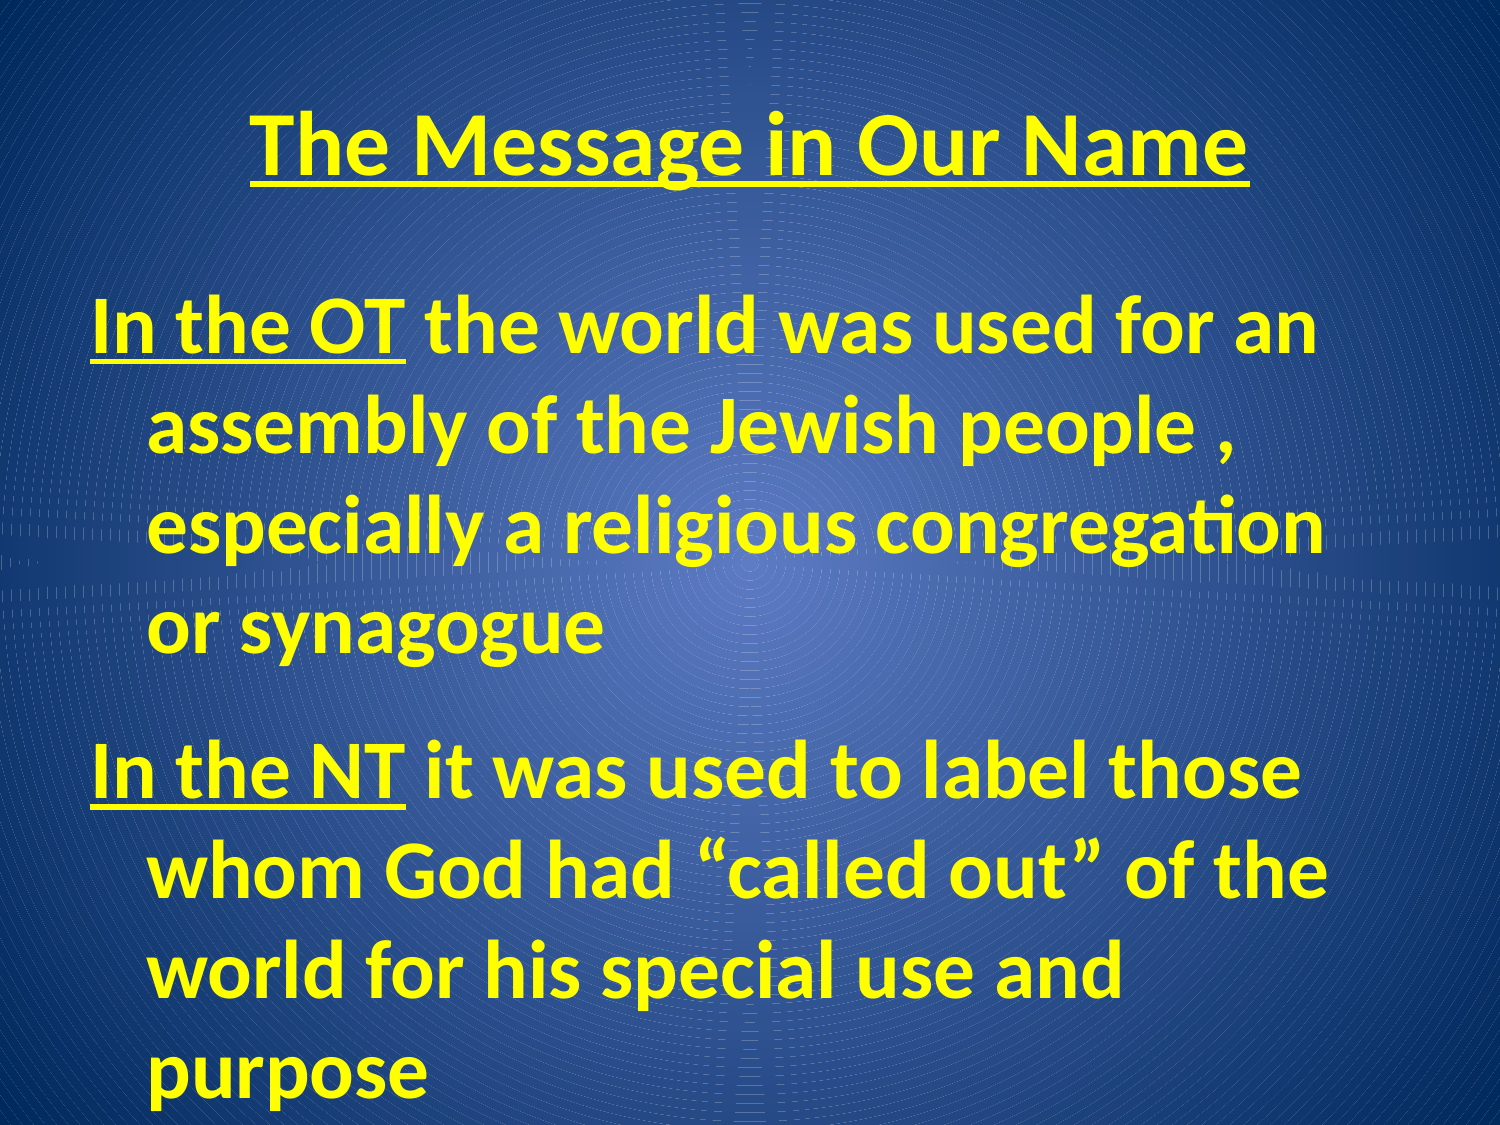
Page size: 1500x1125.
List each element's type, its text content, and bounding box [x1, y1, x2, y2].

title The Message in Our Name [75, 45, 1425, 233]
list In the OT the world was used for an assembly of the Jewish people , especially a religious congregation or synagogue In the NT it was used to label those whom God had “called out” of the world for his special use and purpose [75, 262, 1425, 1125]
